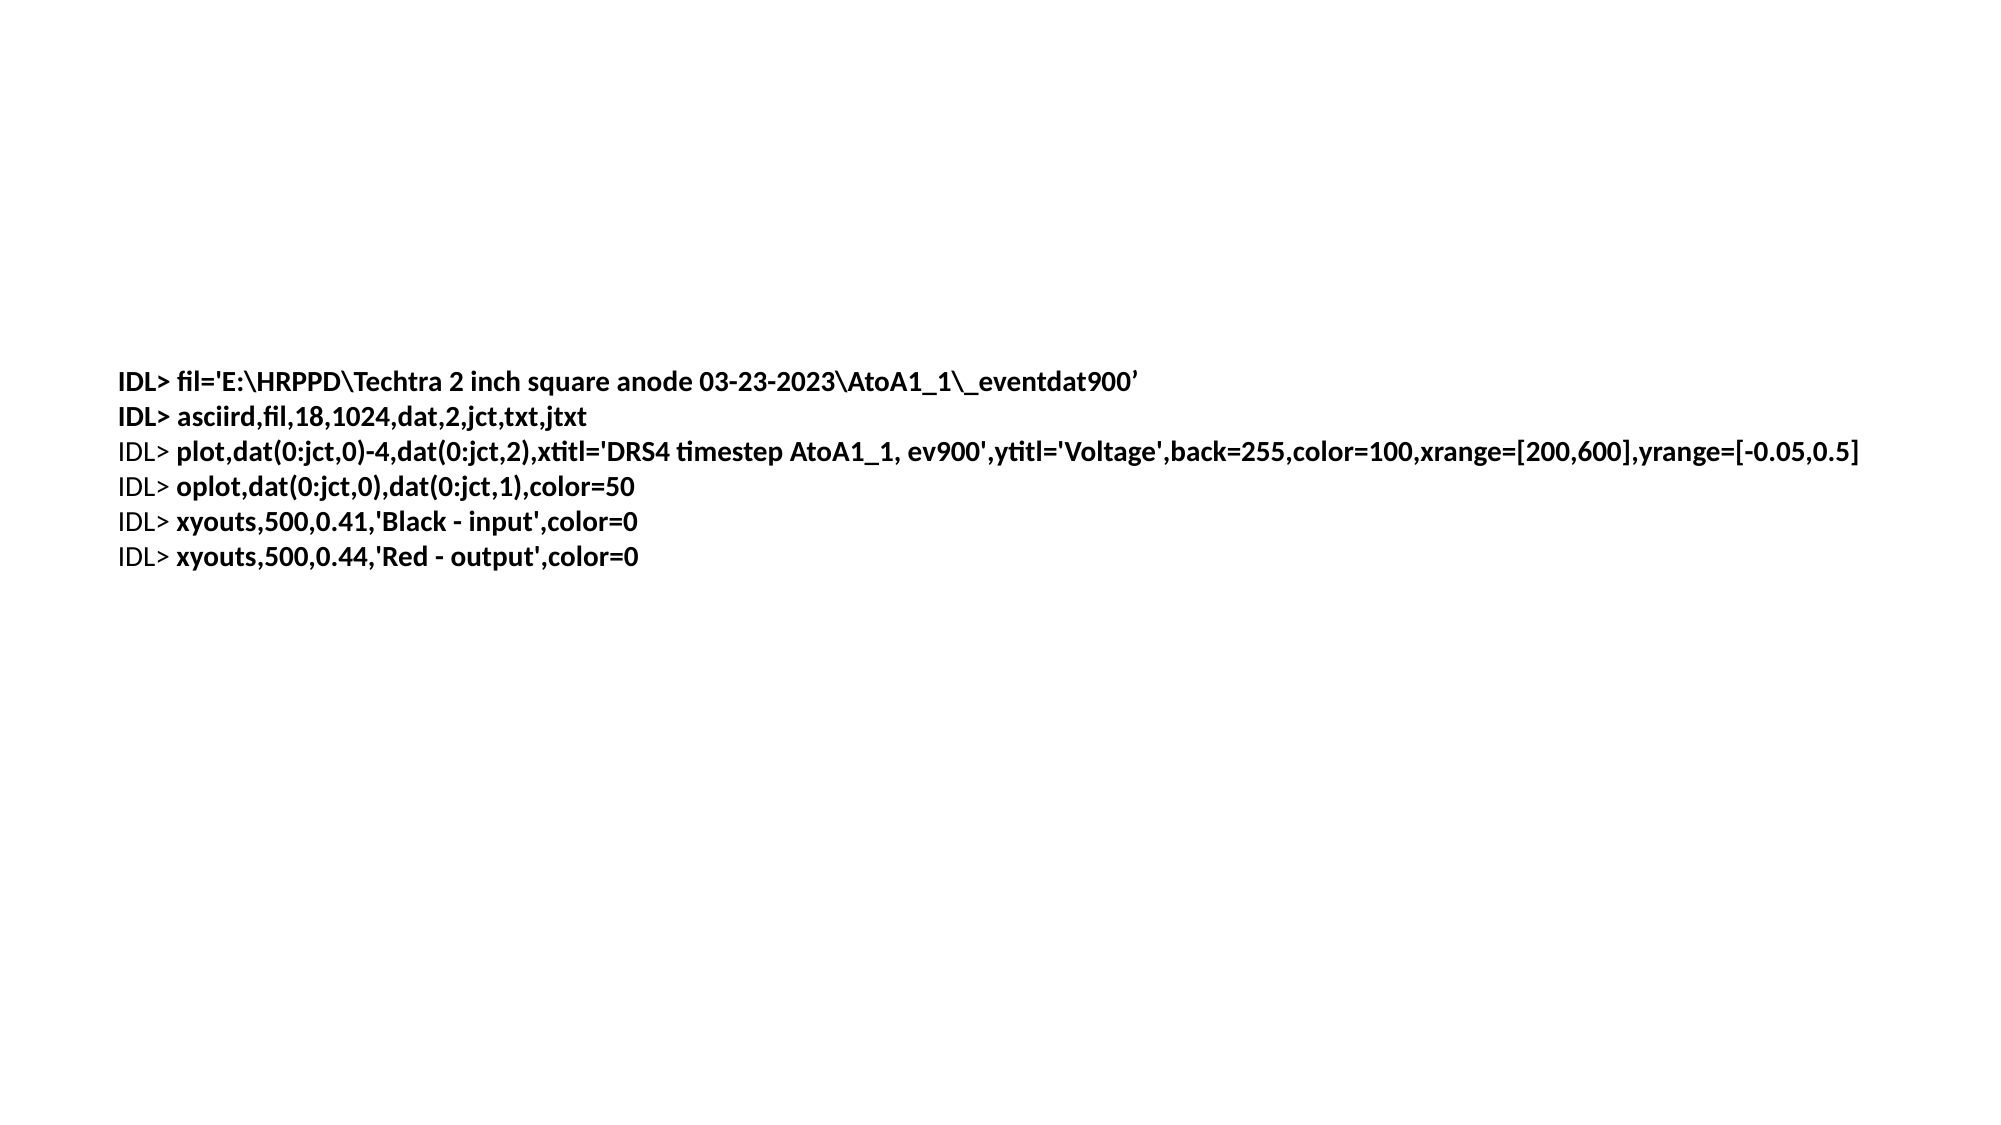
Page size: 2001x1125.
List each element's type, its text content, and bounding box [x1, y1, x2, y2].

text_box IDL> fil='E:\HRPPD\Techtra 2 inch square anode 03-23-2023\AtoA1_1\_eventdat900’ IDL> asciird,fil,18,1024,dat,2,jct,txt,jtxt IDL> plot,dat(0:jct,0)-4,dat(0:jct,2),xtitl='DRS4 timestep AtoA1_1, ev900',ytitl='Voltage',back=255,color=100,xrange=[200,600],yrange=[-0.05,0.5] IDL> oplot,dat(0:jct,0),dat(0:jct,1),color=50 IDL> xyouts,500,0.41,'Black - input',color=0 IDL> xyouts,500,0.44,'Red - output',color=0 [103, 354, 1986, 580]
